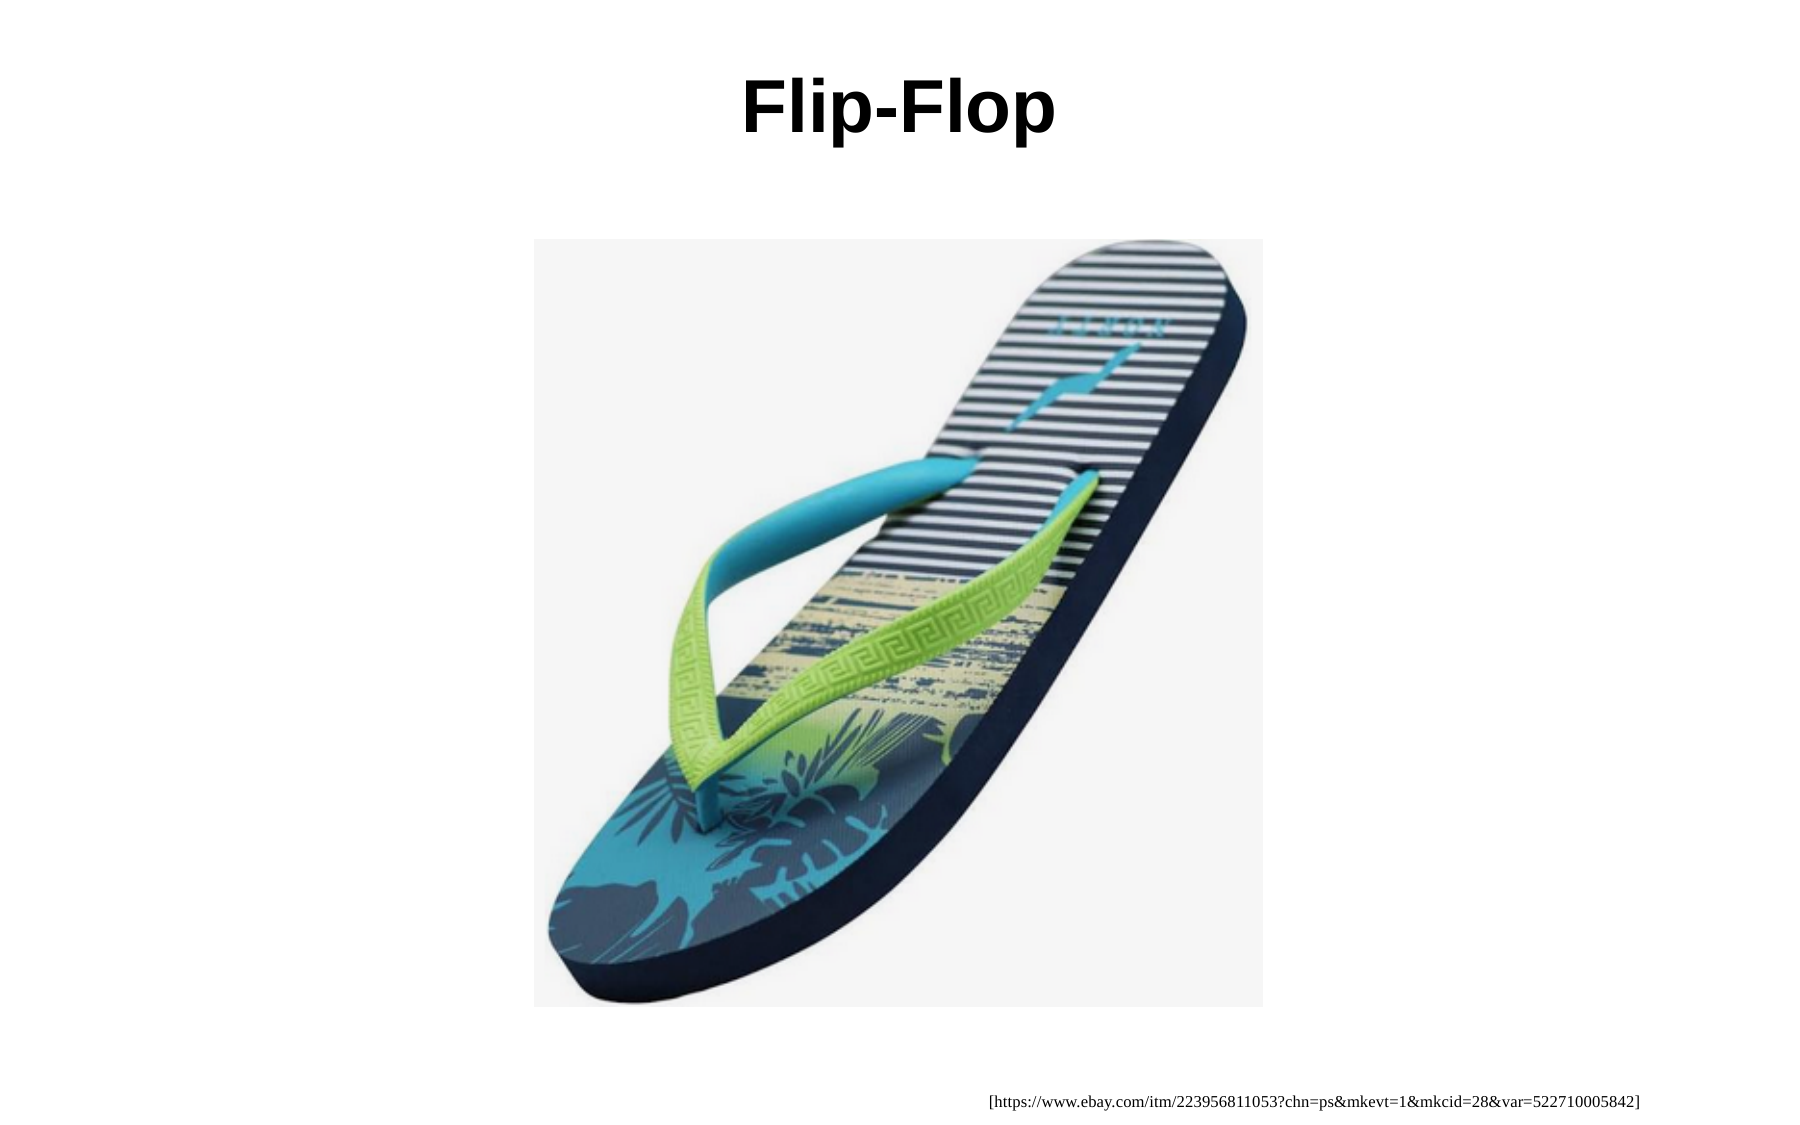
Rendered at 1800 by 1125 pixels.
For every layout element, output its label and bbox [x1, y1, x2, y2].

text_box [974, 1083, 1657, 1118]
picture [534, 239, 1263, 1007]
text_box [149, 50, 1650, 163]
